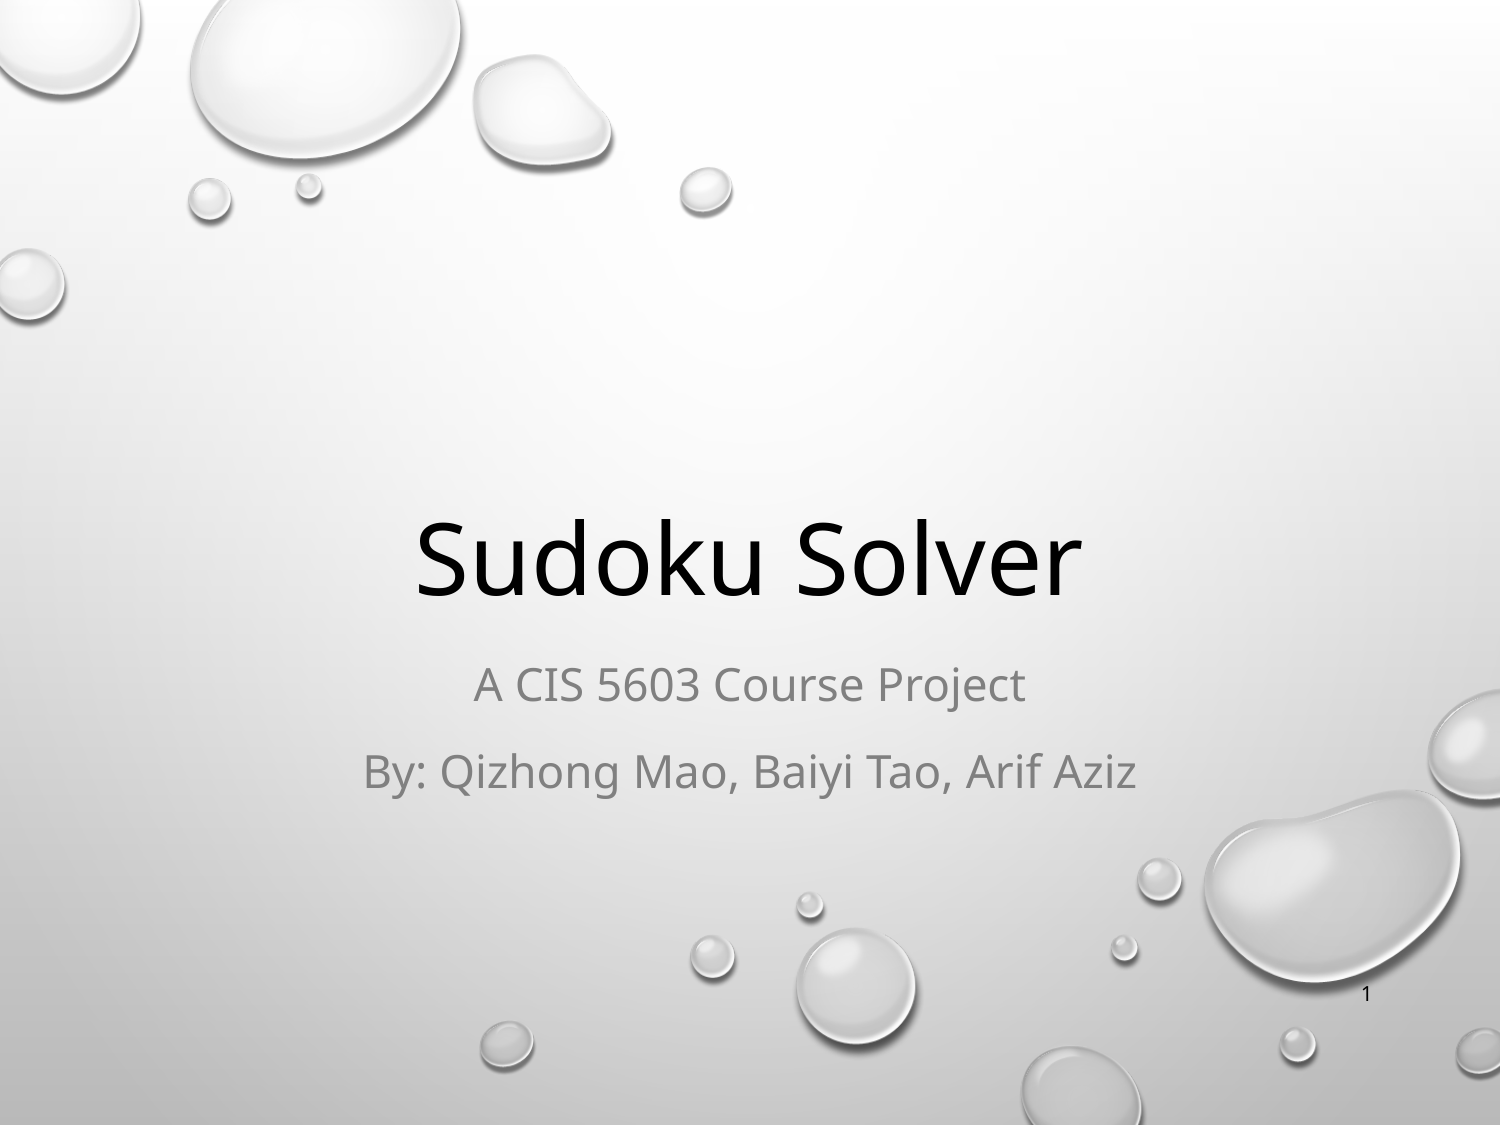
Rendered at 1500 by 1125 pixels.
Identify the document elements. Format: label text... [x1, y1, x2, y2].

title Sudoku Solver [215, 213, 1285, 625]
picture [0, 0, 1500, 1125]
subtitle A CIS 5603 Course Project By: Qizhong Mao, Baiyi Tao, Arif Aziz [215, 637, 1285, 863]
slide_number 1 [1293, 965, 1388, 1025]
